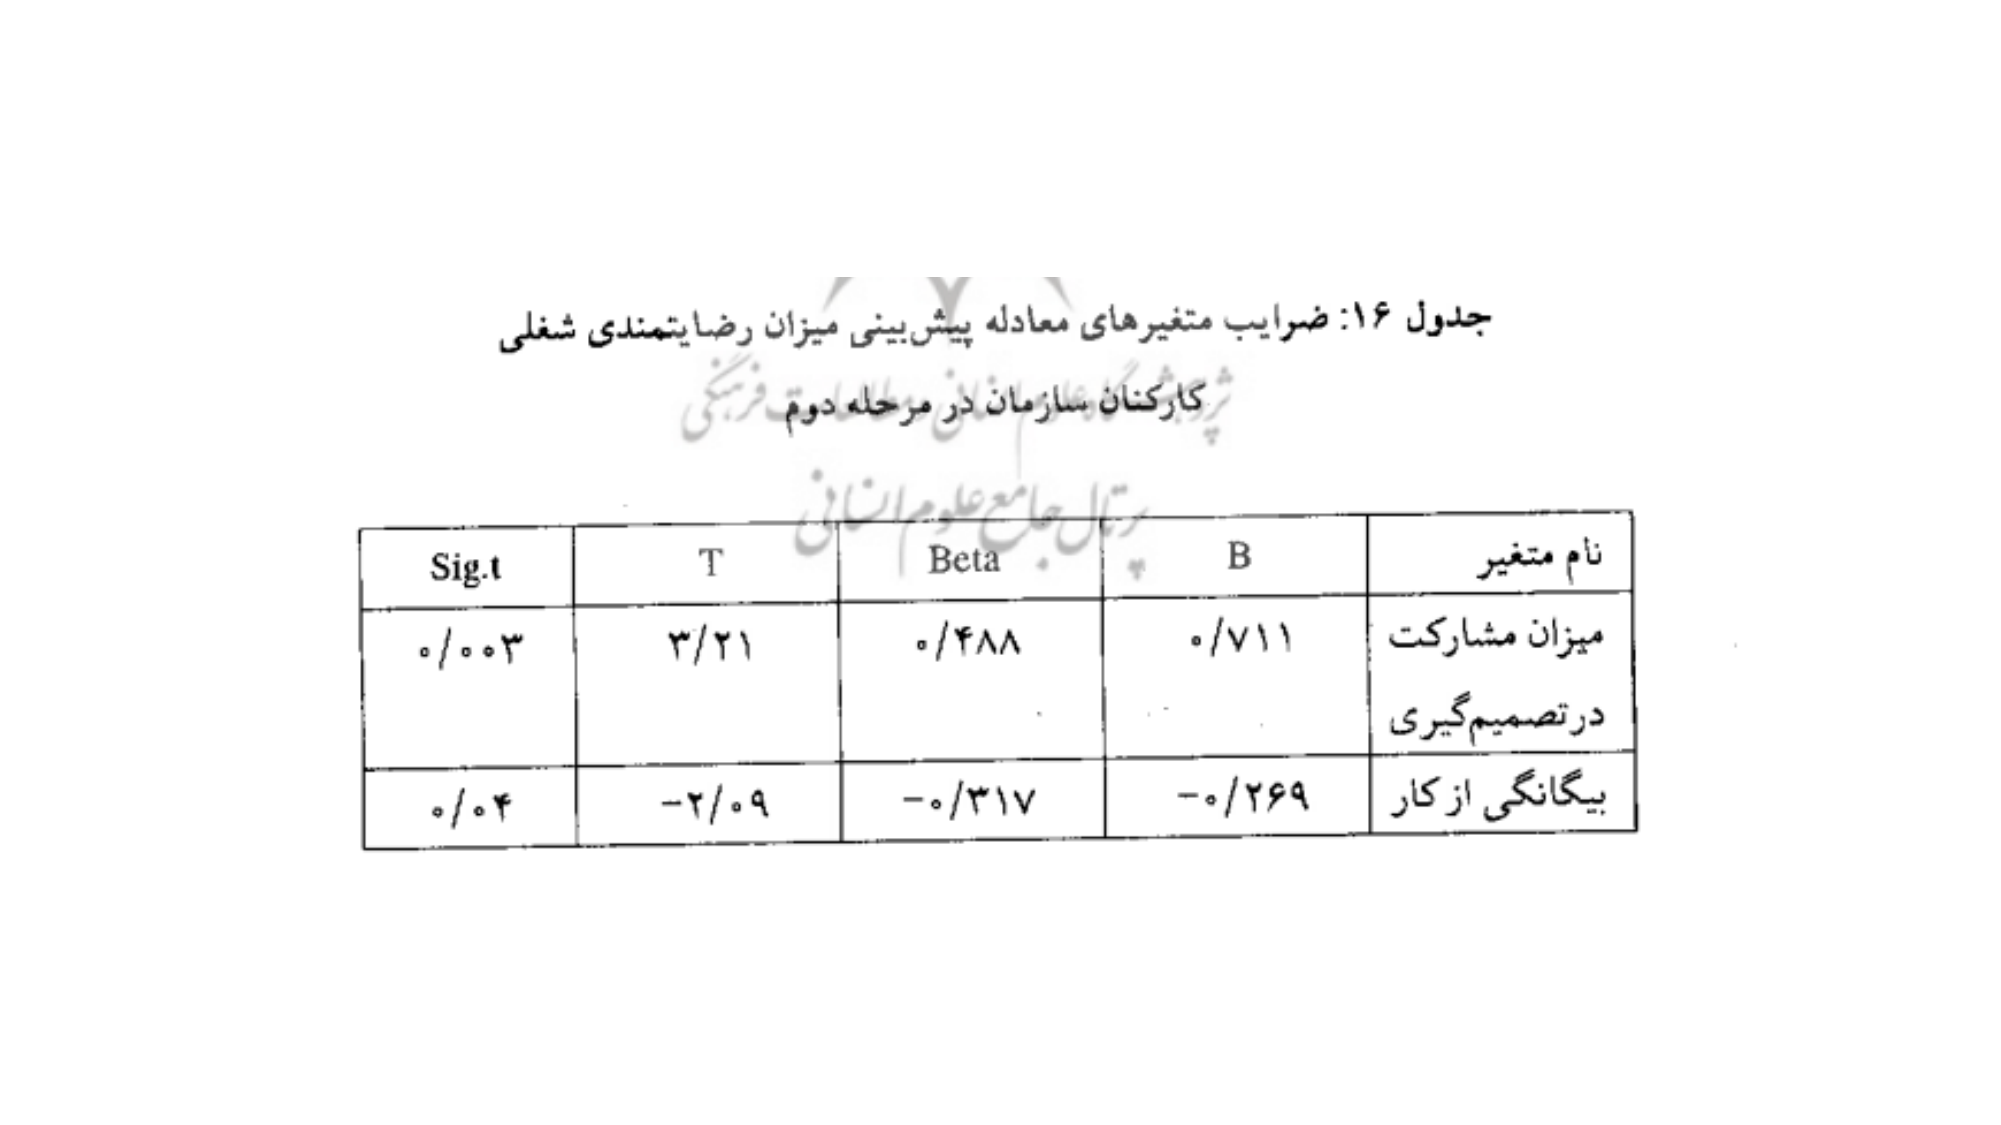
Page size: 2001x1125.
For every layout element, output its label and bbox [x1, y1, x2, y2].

list [258, 277, 1742, 897]
